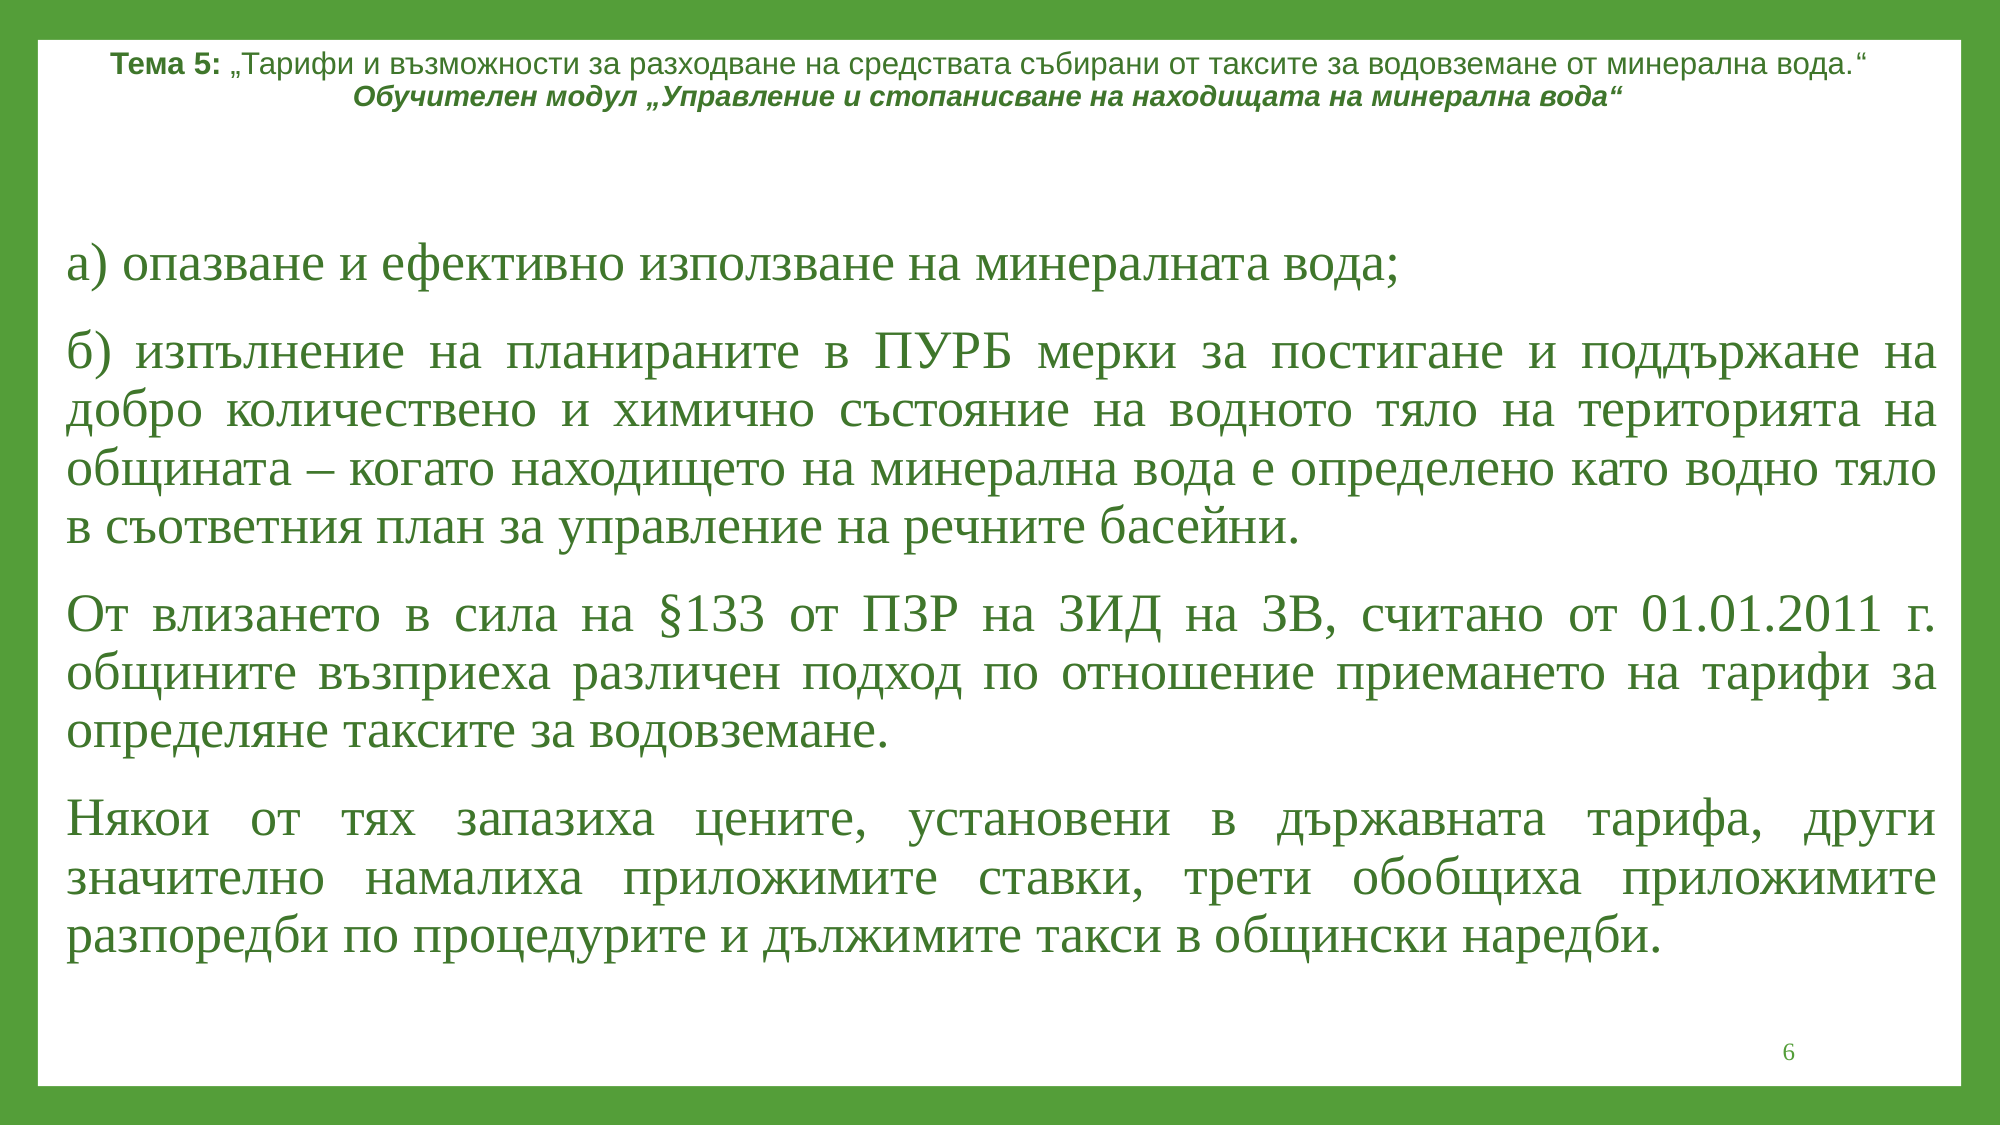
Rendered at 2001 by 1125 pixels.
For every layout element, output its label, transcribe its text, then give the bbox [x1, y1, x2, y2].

list а) опазване и ефективно използване на минералната вода; б) изпълнение на планираните в ПУРБ мерки за постигане и поддържане на добро количествено и химично състояние на водното тяло на територията на общината – когато находището на минерална вода е определено като водно тяло в съответния план за управление на речните басейни. От влизането в сила на §133 от ПЗР на ЗИД на ЗВ, считано от 01.01.2011 г. общините възприеха различен подход по отношение приемането на тарифи за определяне таксите за водовземане. Някои от тях запазиха цените, установени в държавната тарифа, други значително намалиха приложимите ставки, трети обобщиха приложимите разпоредби по процедурите и дължимите такси в общински наредби. [44, 131, 1955, 1081]
text_box Тема 5: „Тарифи и възможности за разходване на средствата събирани от таксите за водовземане от минерална вода.“ Обучителен модул „Управление и стопанисване на находищата на минерална вода“ [44, 45, 1933, 114]
